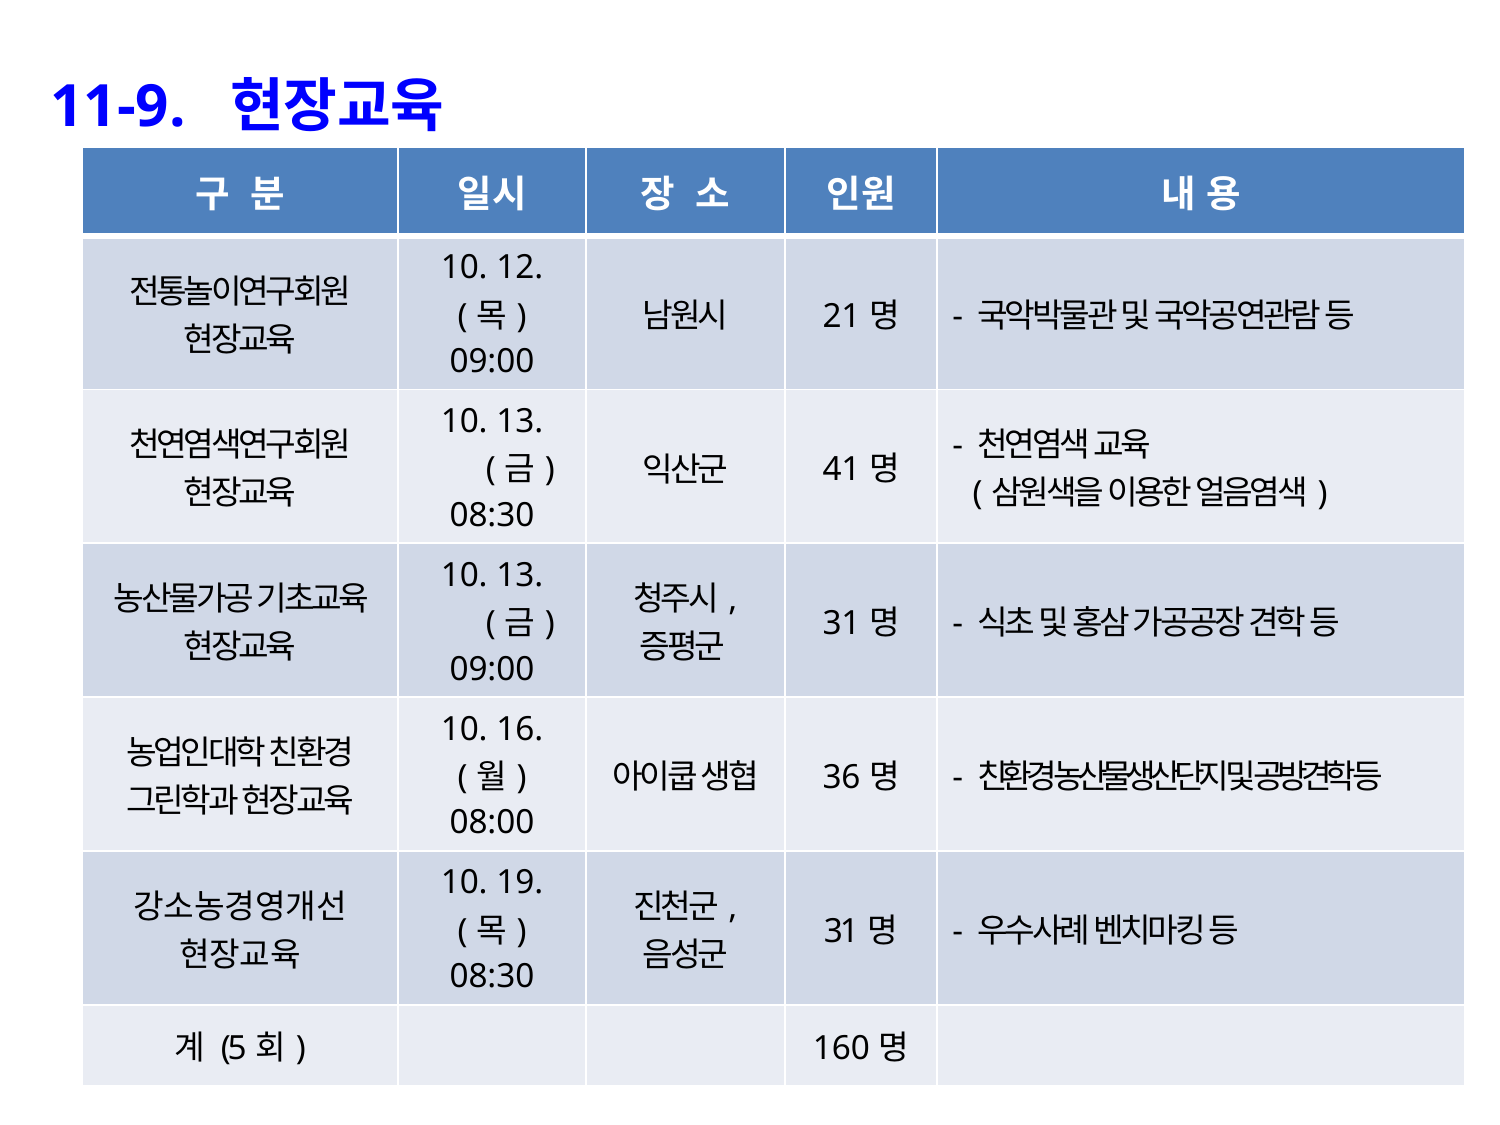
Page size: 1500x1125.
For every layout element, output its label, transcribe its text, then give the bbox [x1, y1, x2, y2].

table_cell 농산물가공 기초교육 현장교육 [83, 544, 397, 696]
table_header 장 소 [587, 148, 784, 233]
table_cell 계 (5회) [83, 1006, 397, 1085]
table_cell 36명 [786, 698, 936, 850]
table_cell - 국악박물관 및 국악공연관람 등 [938, 239, 1464, 389]
table_cell [587, 1006, 784, 1085]
table_cell 강소농경영개선 현장교육 [83, 852, 397, 1004]
table_cell 청주시, 증평군 [587, 544, 784, 696]
table_cell 아이쿱 생협 [587, 698, 784, 850]
table_cell - 천연염색 교육 (삼원색을 이용한 얼음염색) [938, 390, 1464, 542]
table_cell 10. 12.(목) 09:00 [399, 239, 585, 389]
text_box 11-9. 현장교육 [35, 46, 1453, 145]
table_header 일시 [399, 148, 585, 233]
table_cell - 식초 및 홍삼 가공공장 견학 등 [938, 544, 1464, 696]
table_header 구 분 [83, 148, 397, 233]
table_cell 41명 [786, 390, 936, 542]
table_cell [938, 1006, 1464, 1085]
table_cell 21명 [786, 239, 936, 389]
table_cell 진천군, 음성군 [587, 852, 784, 1004]
table_cell [399, 1006, 585, 1085]
table_cell 10. 13.(금) 08:30 [399, 390, 585, 542]
table_cell 천연염색연구회원 현장교육 [83, 390, 397, 542]
table_cell 10. 13.(금) 09:00 [399, 544, 585, 696]
table_cell 10. 19.(목) 08:30 [399, 852, 585, 1004]
table_cell 농업인대학 친환경 그린학과 현장교육 [83, 698, 397, 850]
table_cell 전통놀이연구회원 현장교육 [83, 239, 397, 389]
table_cell 160명 [786, 1006, 936, 1085]
table_cell - 우수사례 벤치마킹 등 [938, 852, 1464, 1004]
table_cell 31명 [786, 852, 936, 1004]
table_cell 10. 16.(월) 08:00 [399, 698, 585, 850]
table_cell 남원시 [587, 239, 784, 389]
table_header 내 용 [938, 148, 1464, 233]
table_cell 31명 [786, 544, 936, 696]
table_header 인원 [786, 148, 936, 233]
table_cell - 친환경 농산물생산단지 및 공방견학 등 [938, 698, 1464, 850]
table_cell 익산군 [587, 390, 784, 542]
